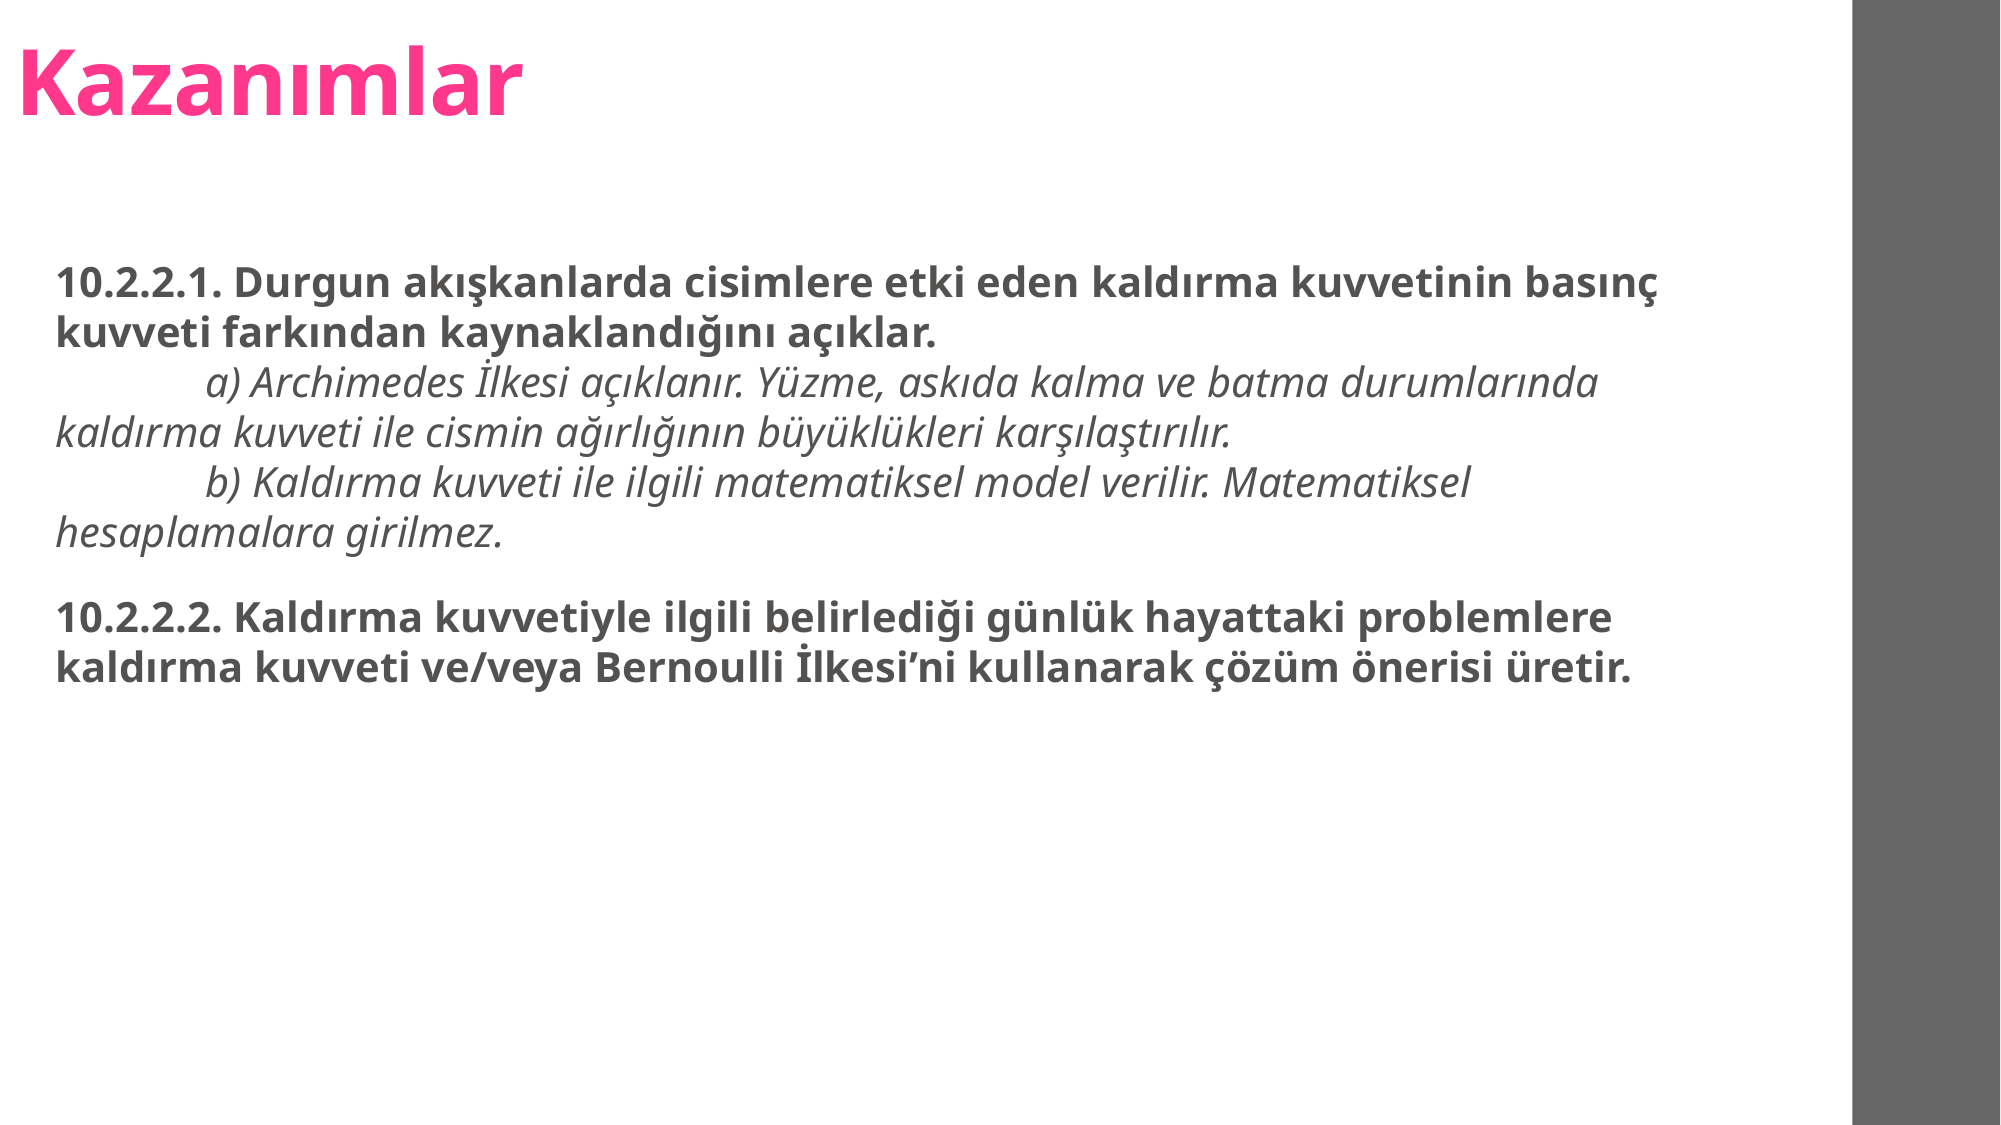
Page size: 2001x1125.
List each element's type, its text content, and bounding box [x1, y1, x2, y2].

text_box 10.2.2.1. Durgun akışkanlarda cisimlere etki eden kaldırma kuvvetinin basınç kuvveti farkından kaynaklandığını açıklar. a) Archimedes İlkesi açıklanır. Yüzme, askıda kalma ve batma durumlarında kaldırma kuvveti ile cismin ağırlığının büyüklükleri karşılaştırılır. b) Kaldırma kuvveti ile ilgili matematiksel model verilir. Matematiksel hesaplamalara girilmez. 10.2.2.2. Kaldırma kuvvetiyle ilgili belirlediği günlük hayattaki problemlere kaldırma kuvveti ve/veya Bernoulli İlkesi’ni kullanarak çözüm önerisi üretir. [40, 248, 1756, 699]
title Kazanımlar [0, 0, 1644, 143]
